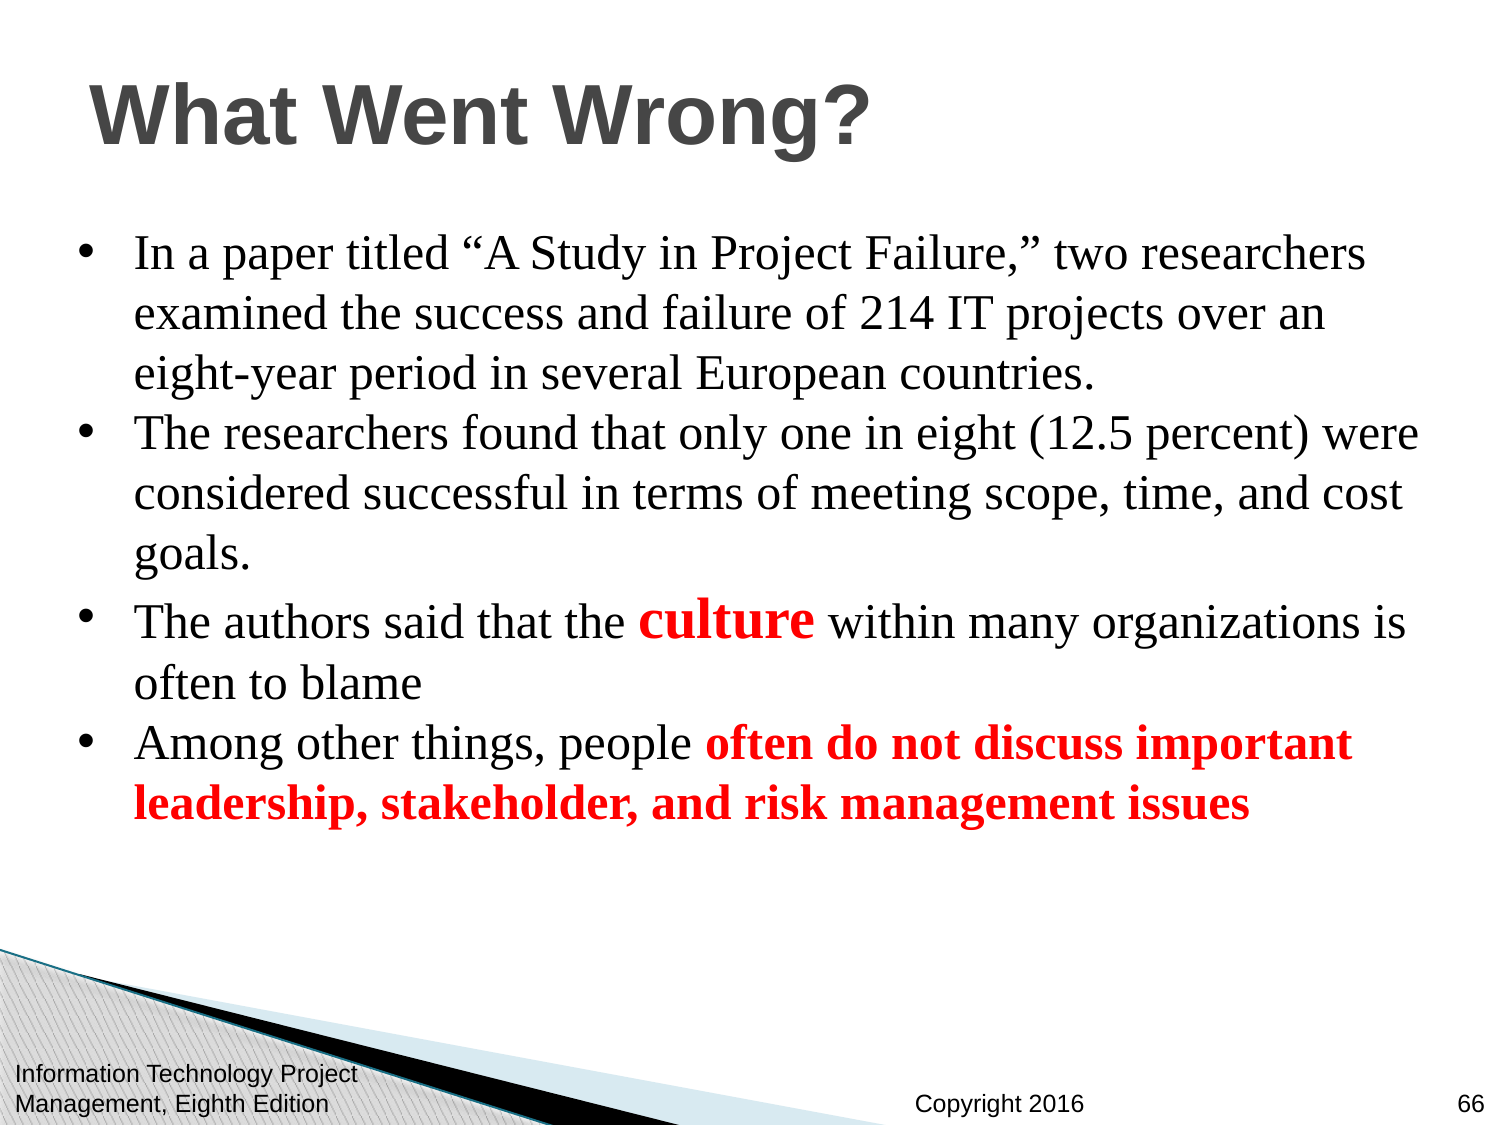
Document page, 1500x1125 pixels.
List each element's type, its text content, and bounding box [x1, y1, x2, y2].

title What Went Wrong? [75, 45, 1425, 175]
footer Information Technology Project Management, Eighth Edition [0, 1065, 425, 1125]
text_box In a paper titled “A Study in Project Failure,” two researchers examined the success and failure of 214 IT projects over an eight-year period in several European countries. The researchers found that only one in eight (12.5 percent) were considered successful in terms of meeting scope, time, and cost goals. The authors said that the culture within many organizations is often to blame Among other things, people often do not discuss important leadership, stakeholder, and risk management issues [62, 212, 1463, 838]
slide_number 66 [1408, 1065, 1500, 1125]
